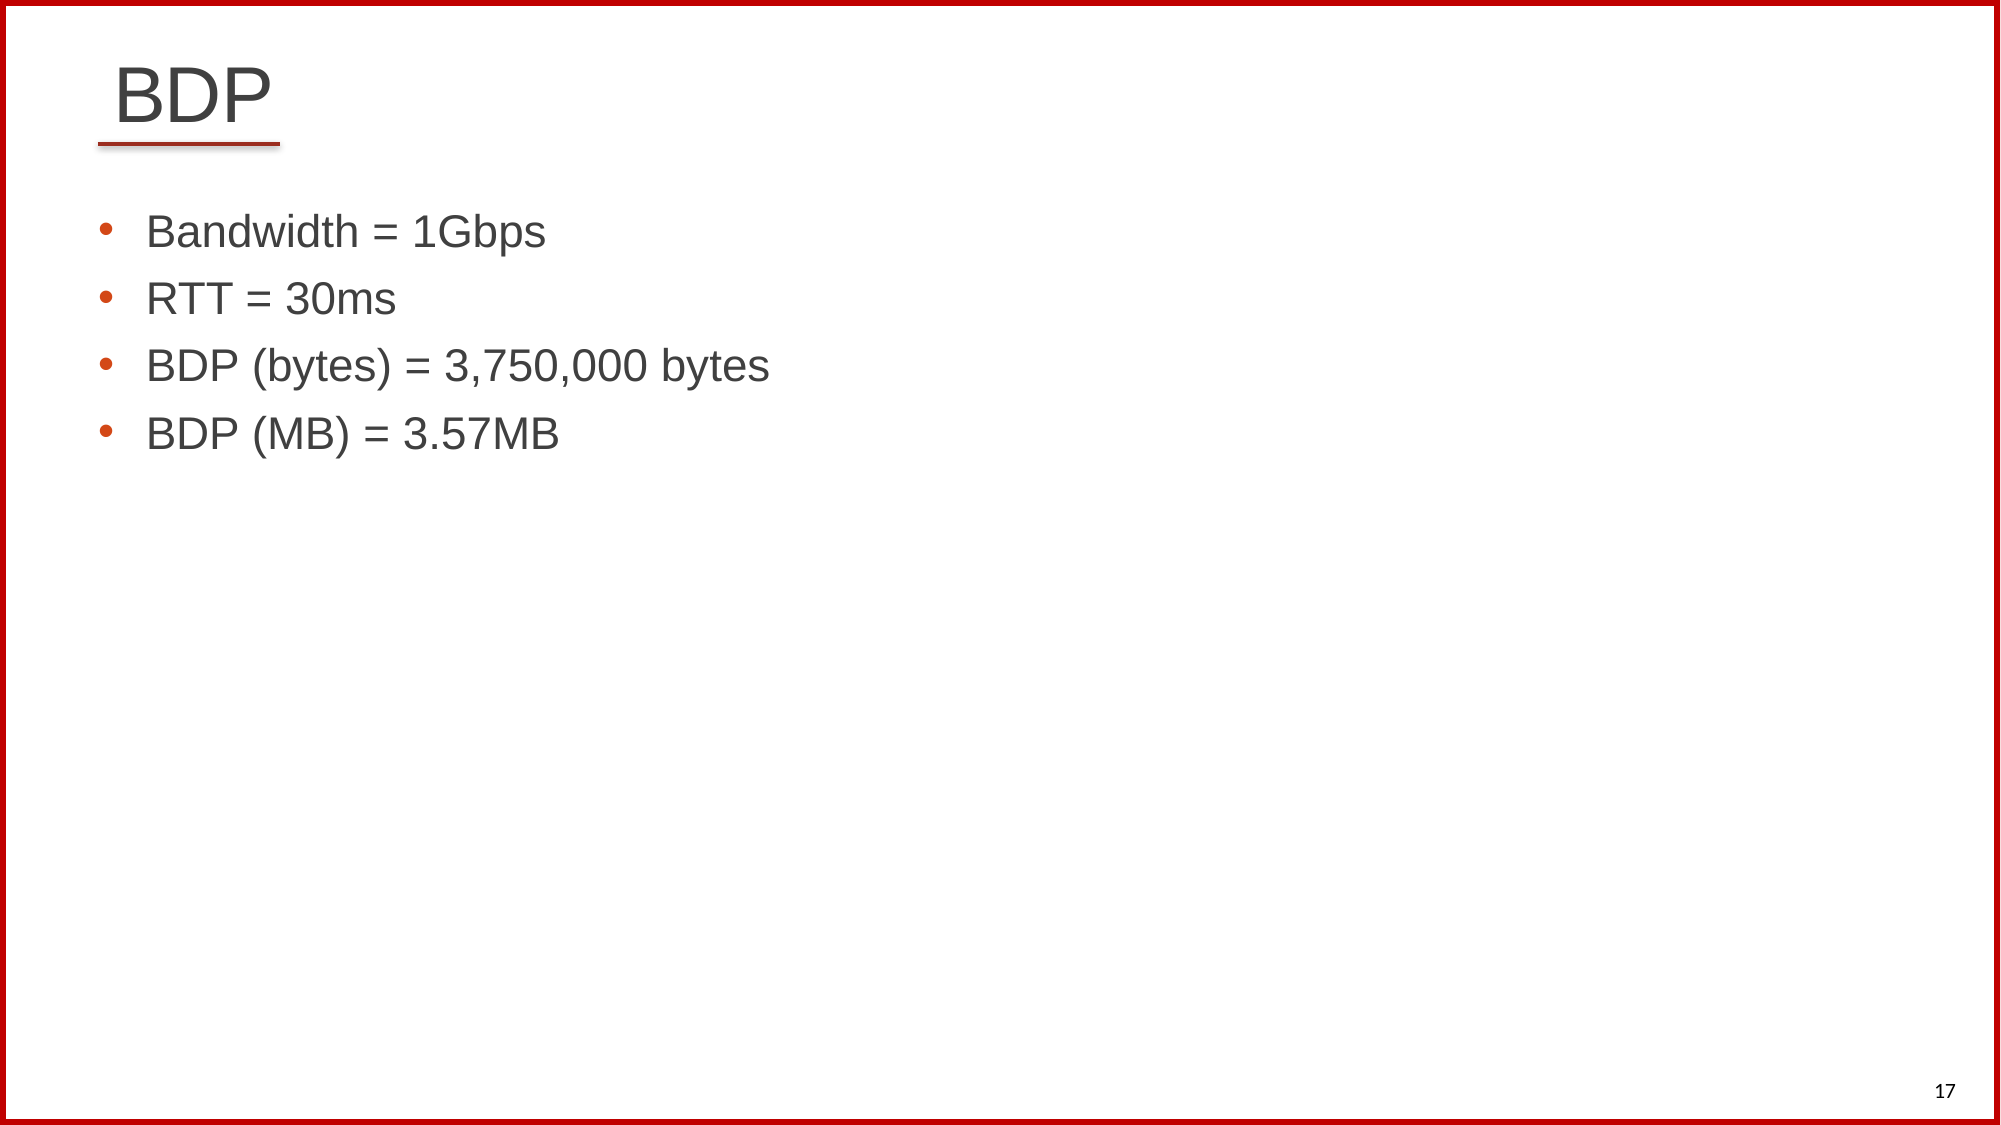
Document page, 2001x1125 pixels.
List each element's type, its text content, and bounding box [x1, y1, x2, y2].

slide_number 17 [1756, 1059, 1972, 1120]
title BDP [98, 0, 324, 146]
list Bandwidth = 1Gbps RTT = 30ms BDP (bytes) = 3,750,000 bytes BDP (MB) = 3.57MB [98, 193, 1900, 982]
